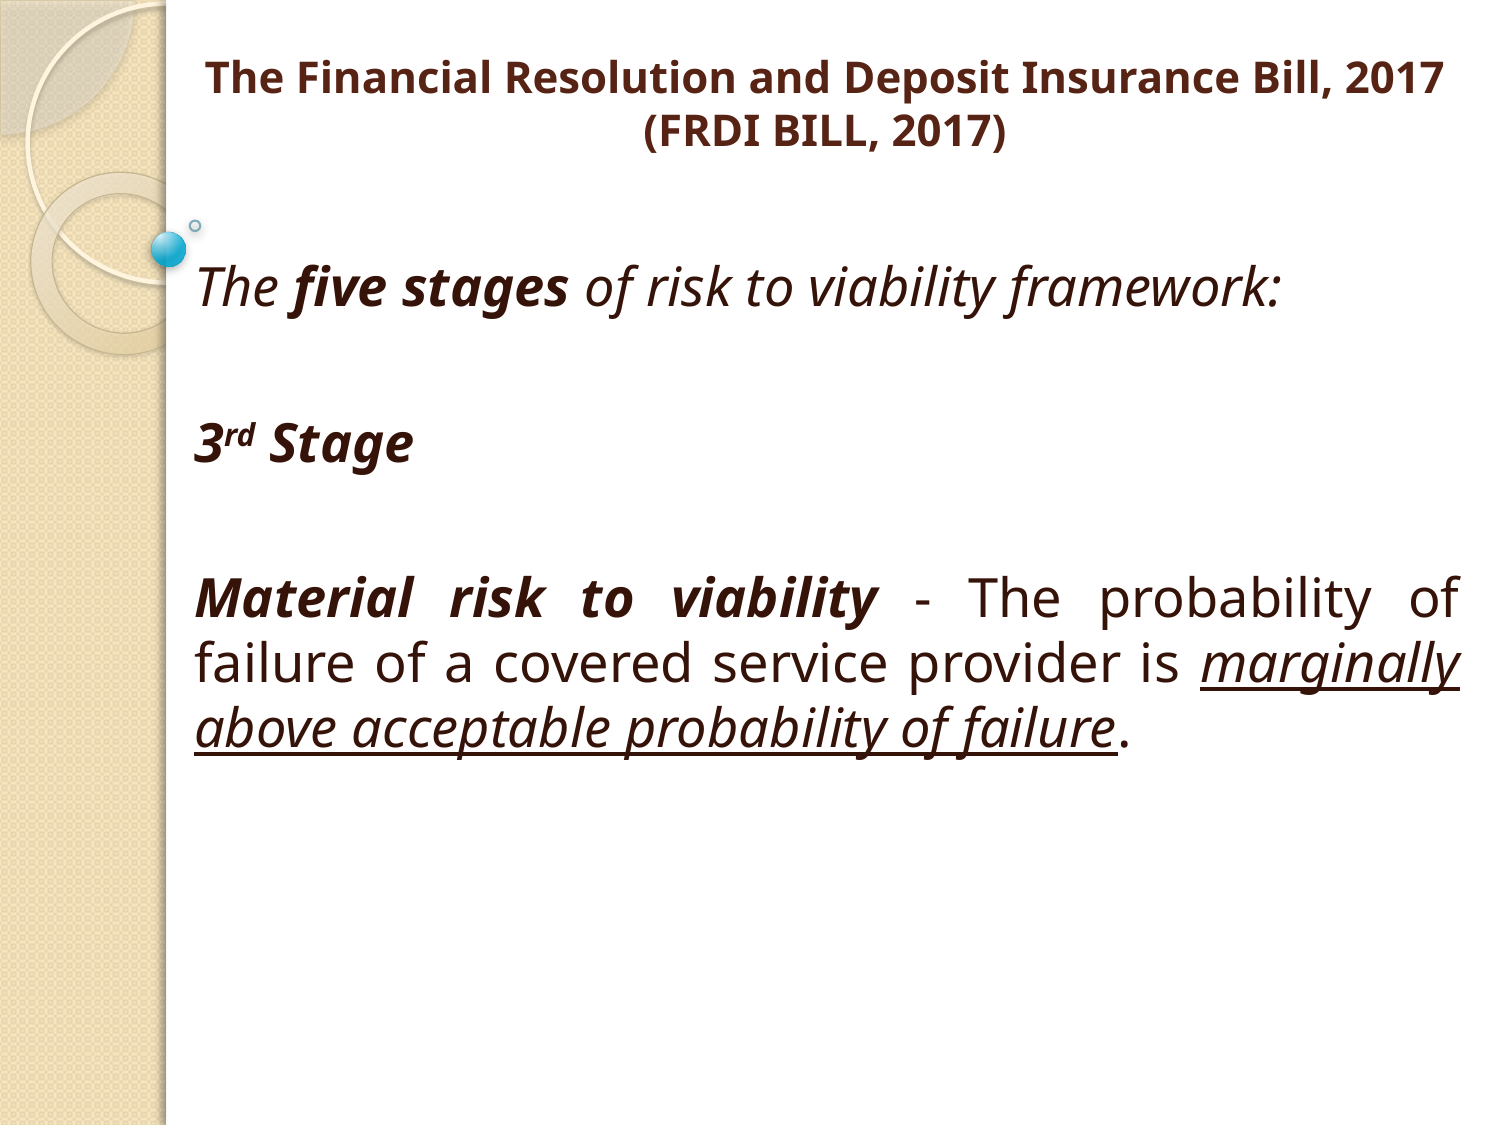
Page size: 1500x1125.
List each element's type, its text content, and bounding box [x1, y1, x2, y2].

subtitle The five stages of risk to viability framework: 3rd Stage Material risk to viability - The probability of failure of a covered service provider is marginally above acceptable probability of failure. [174, 174, 1475, 1075]
title The Financial Resolution and Deposit Insurance Bill, 2017 (FRDI BILL, 2017) [174, 12, 1475, 163]
